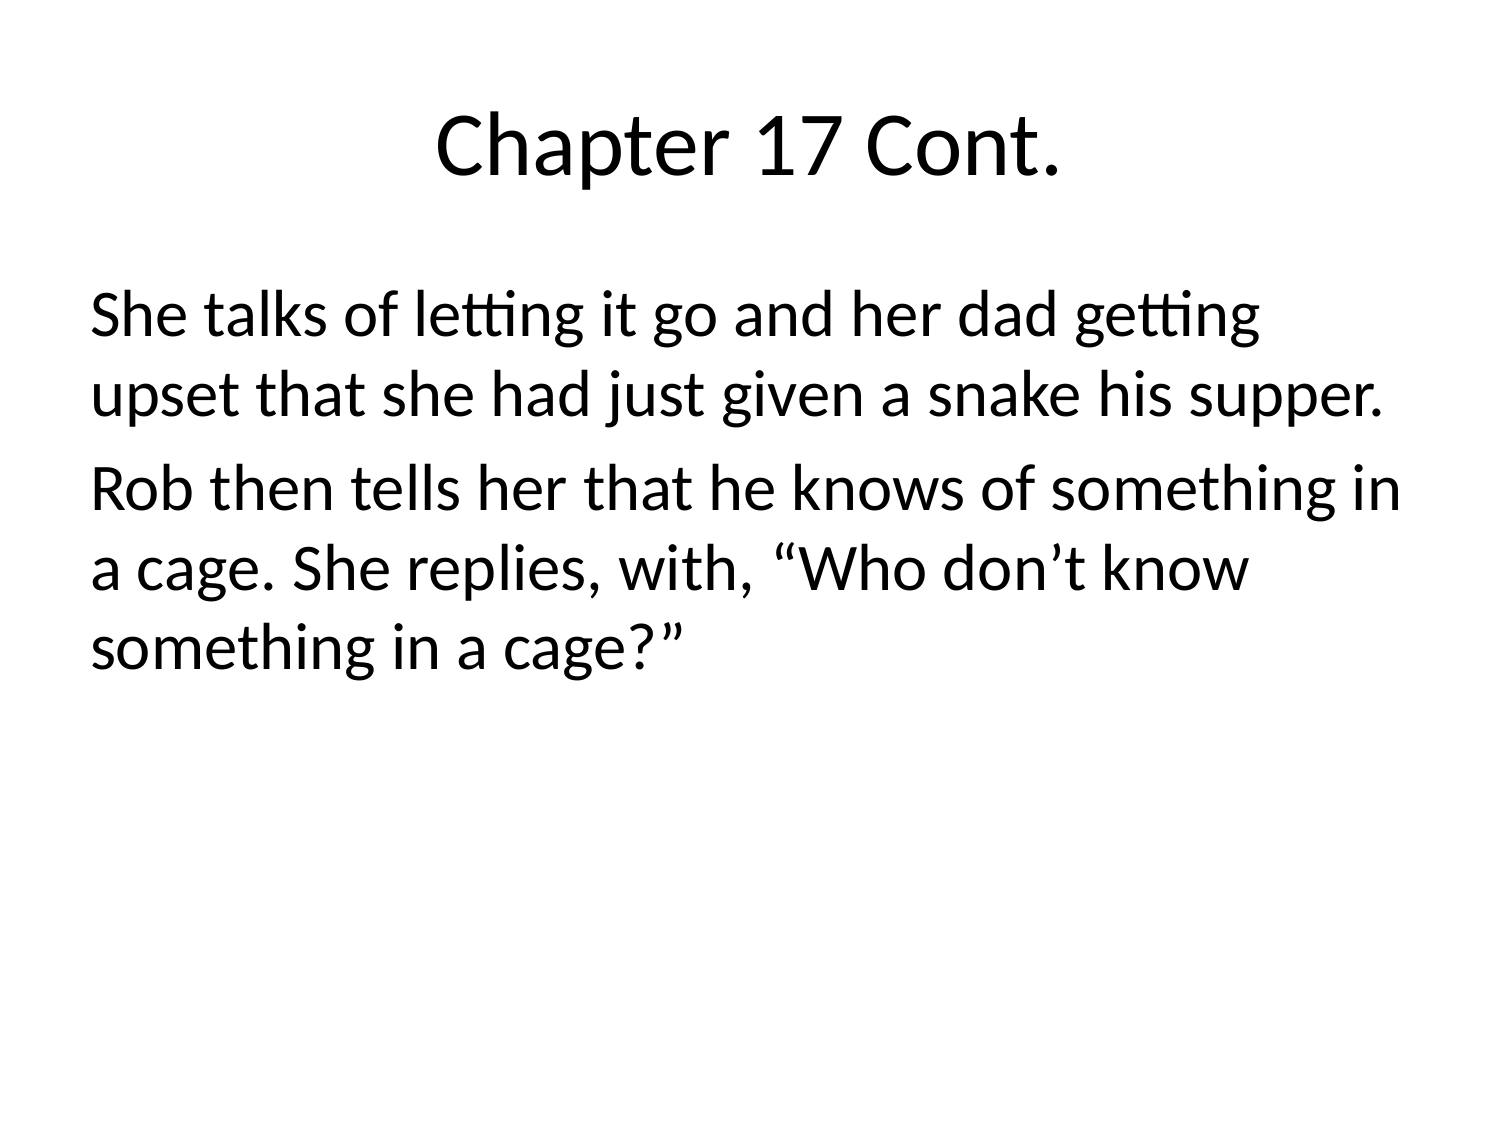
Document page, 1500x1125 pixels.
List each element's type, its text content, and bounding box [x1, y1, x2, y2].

list She talks of letting it go and her dad getting upset that she had just given a snake his supper. Rob then tells her that he knows of something in a cage. She replies, with, “Who don’t know something in a cage?” [75, 262, 1425, 1005]
title Chapter 17 Cont. [75, 45, 1425, 233]
